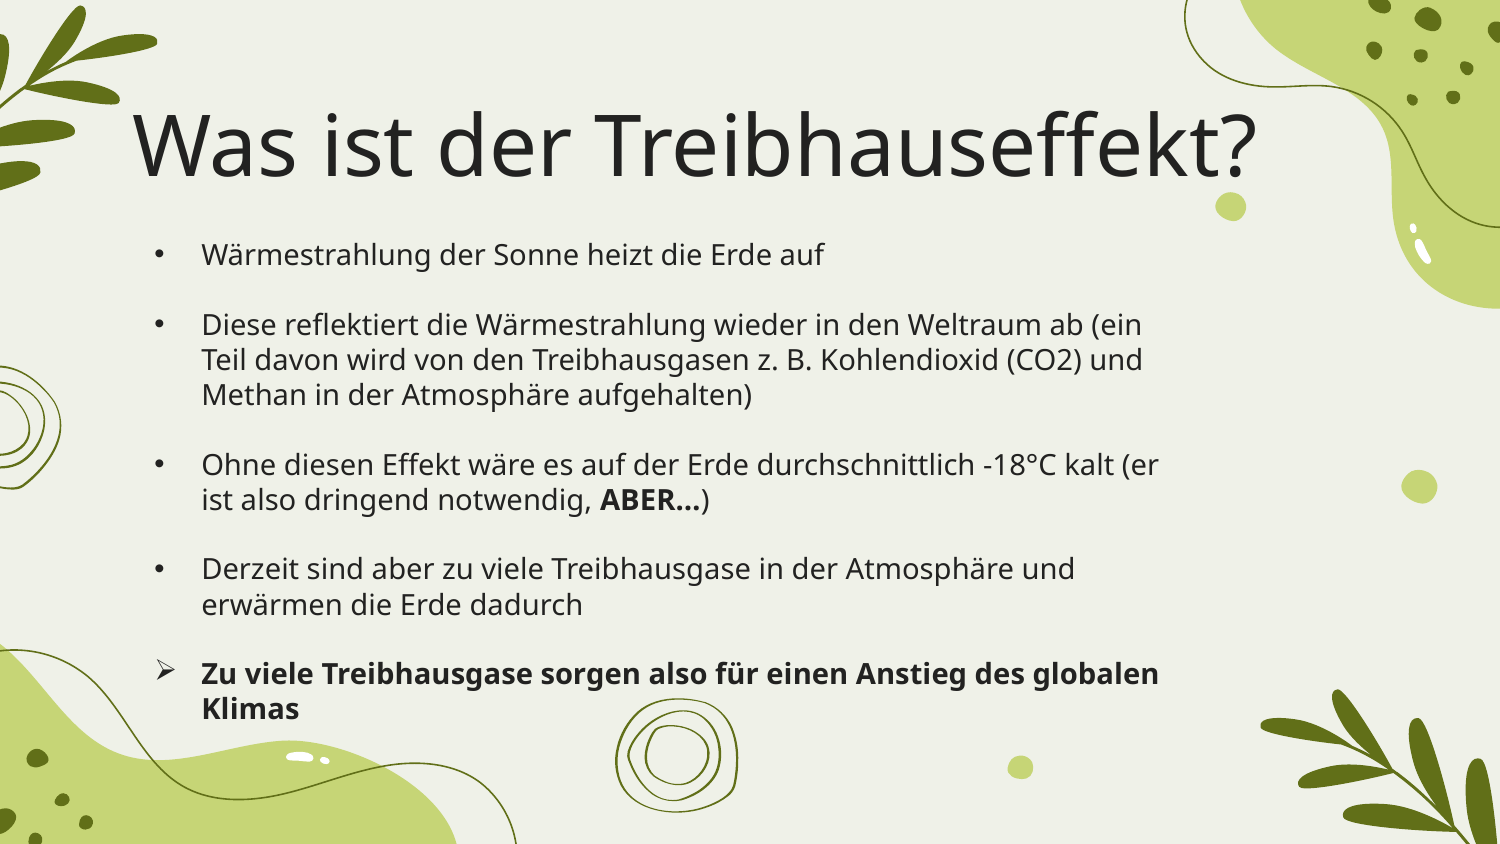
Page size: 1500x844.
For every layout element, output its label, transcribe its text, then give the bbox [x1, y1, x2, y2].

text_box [1129, 0, 1500, 352]
list Wärmestrahlung der Sonne heizt die Erde auf Diese reflektiert die Wärmestrahlung wieder in den Weltraum ab (ein Teil davon wird von den Treibhausgasen z. B. Kohlendioxid (CO2) und Methan in der Atmosphäre aufgehalten) Ohne diesen Effekt wäre es auf der Erde durchschnittlich -18°C kalt (er ist also dringend notwendig, ABER…) Derzeit sind aber zu viele Treibhausgase in der Atmosphäre und erwärmen die Erde dadurch Zu viele Treibhausgase sorgen also für einen Anstieg des globalen Klimas [139, 221, 1202, 688]
title Was ist der Treibhauseffekt? [117, 75, 1124, 183]
